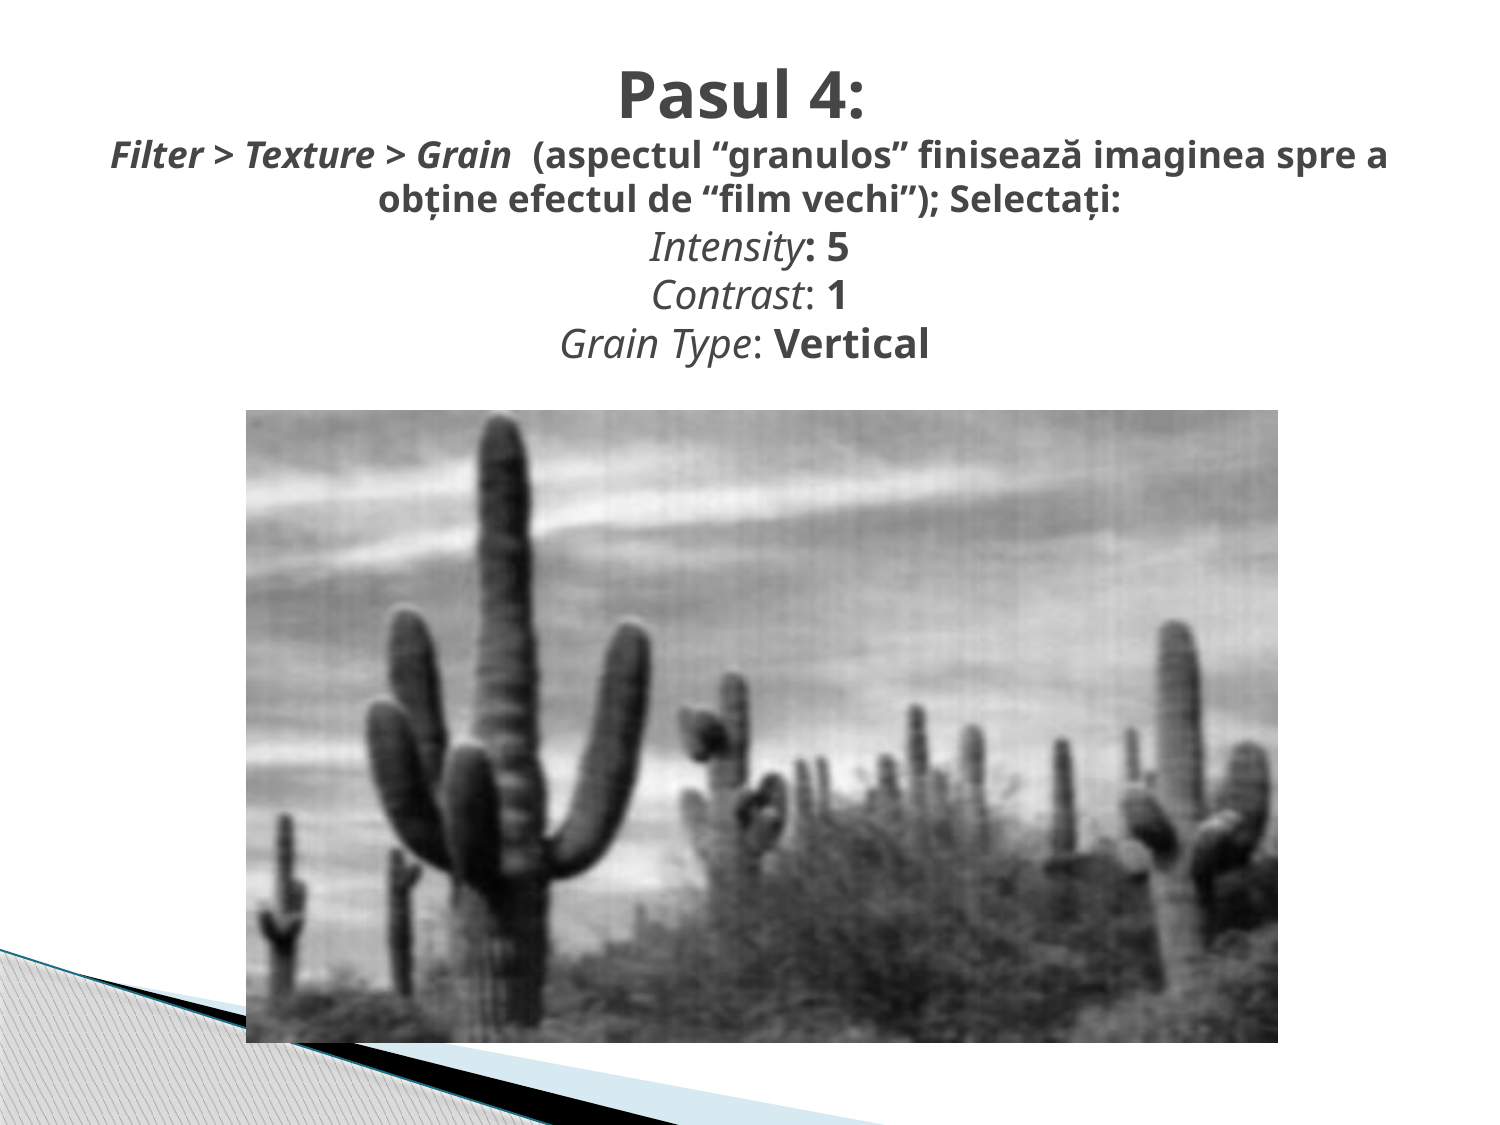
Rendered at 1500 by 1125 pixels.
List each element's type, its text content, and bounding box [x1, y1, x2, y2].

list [245, 409, 1278, 1044]
title Pasul 4: Filter > Texture > Grain (aspectul “granulos” finisează imaginea spre a obţine efectul de “film vechi”); Selectaţi: Intensity: 5 Contrast: 1 Grain Type: Vertical [75, 45, 1425, 375]
